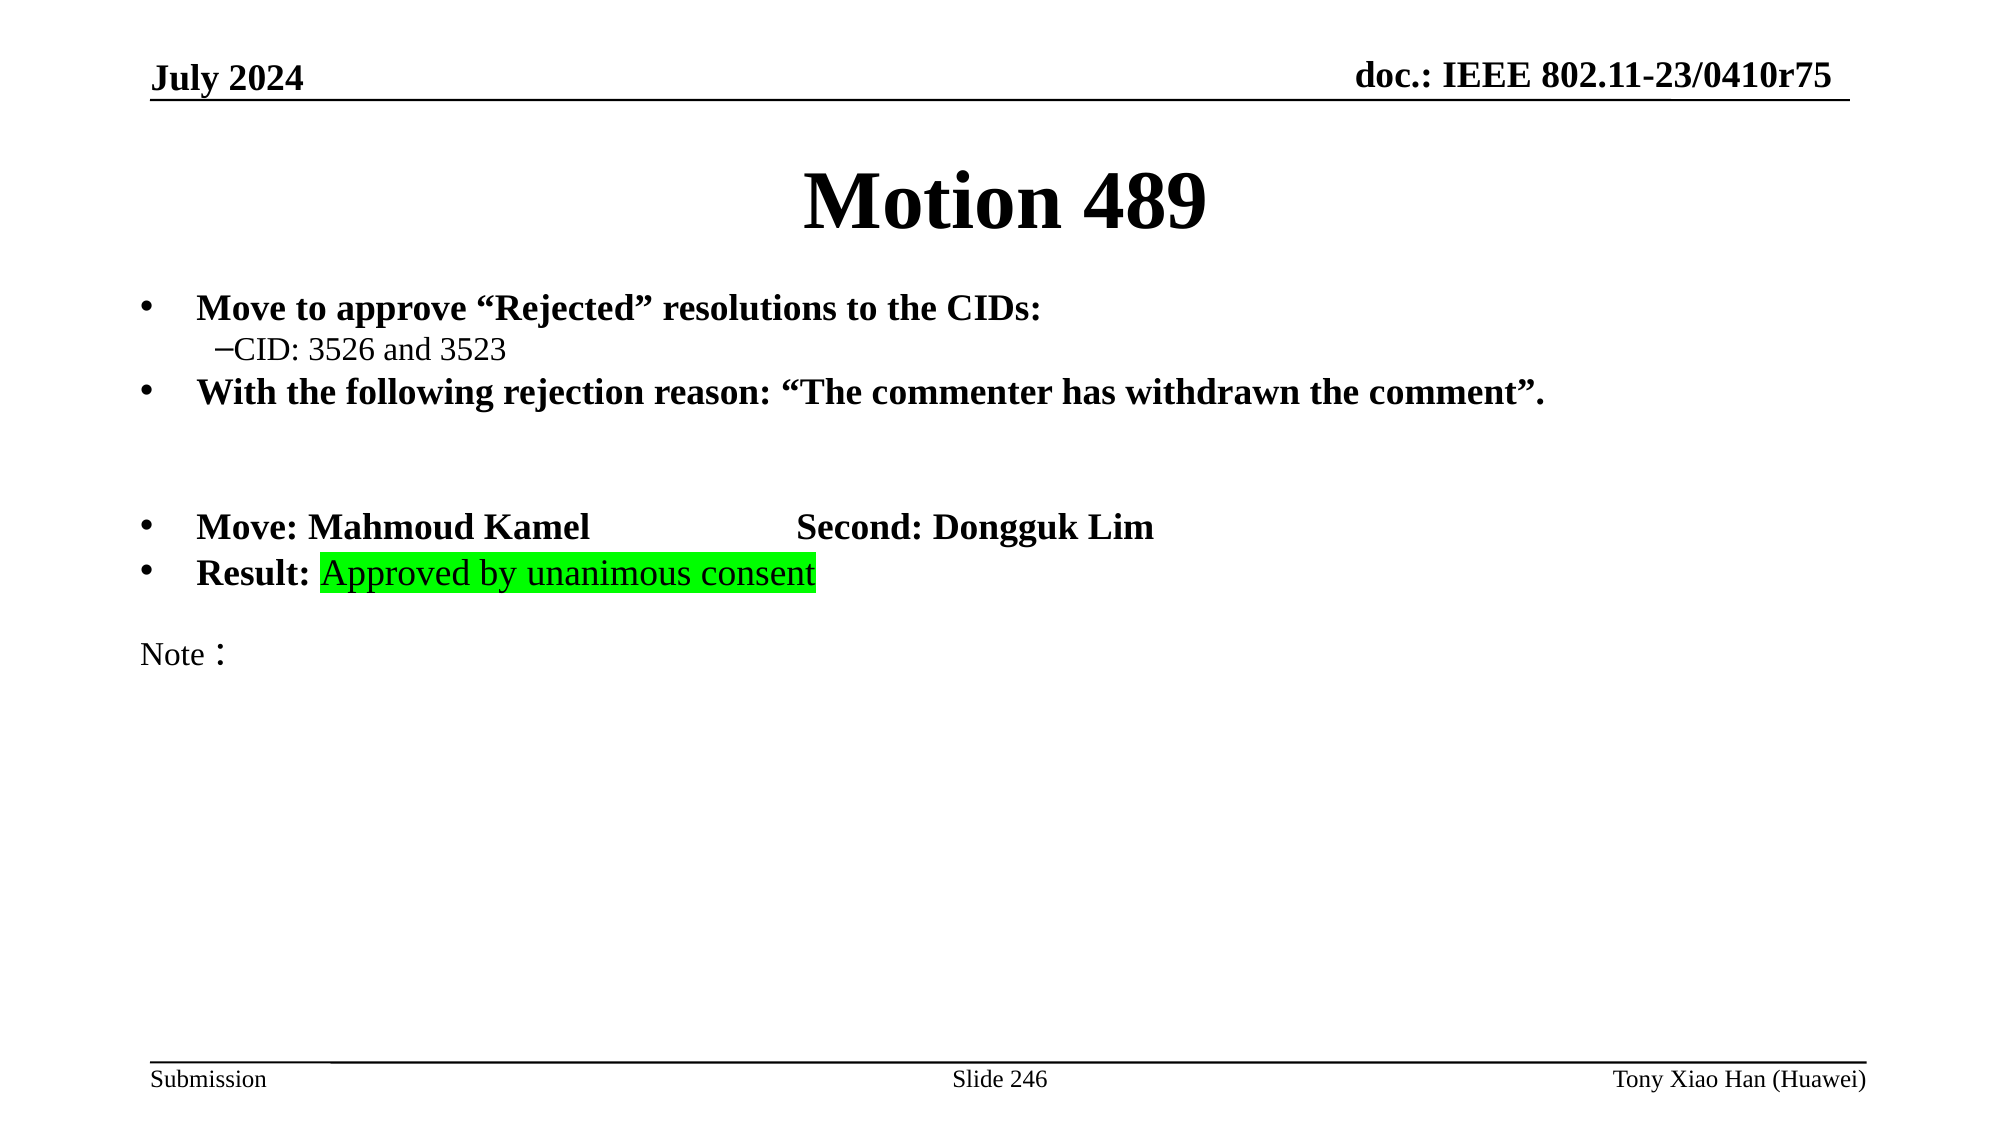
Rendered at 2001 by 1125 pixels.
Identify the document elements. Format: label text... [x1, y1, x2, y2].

text_box Motion 489 [368, 137, 1644, 275]
text_box Move to approve “Rejected” resolutions to the CIDs: CID: 3526 and 3523 With the following rejection reason: “The commenter has withdrawn the comment”. Move: Mahmoud Kamel Second: Dongguk Lim Result: Approved by unanimous consent Note： [125, 275, 1888, 1050]
